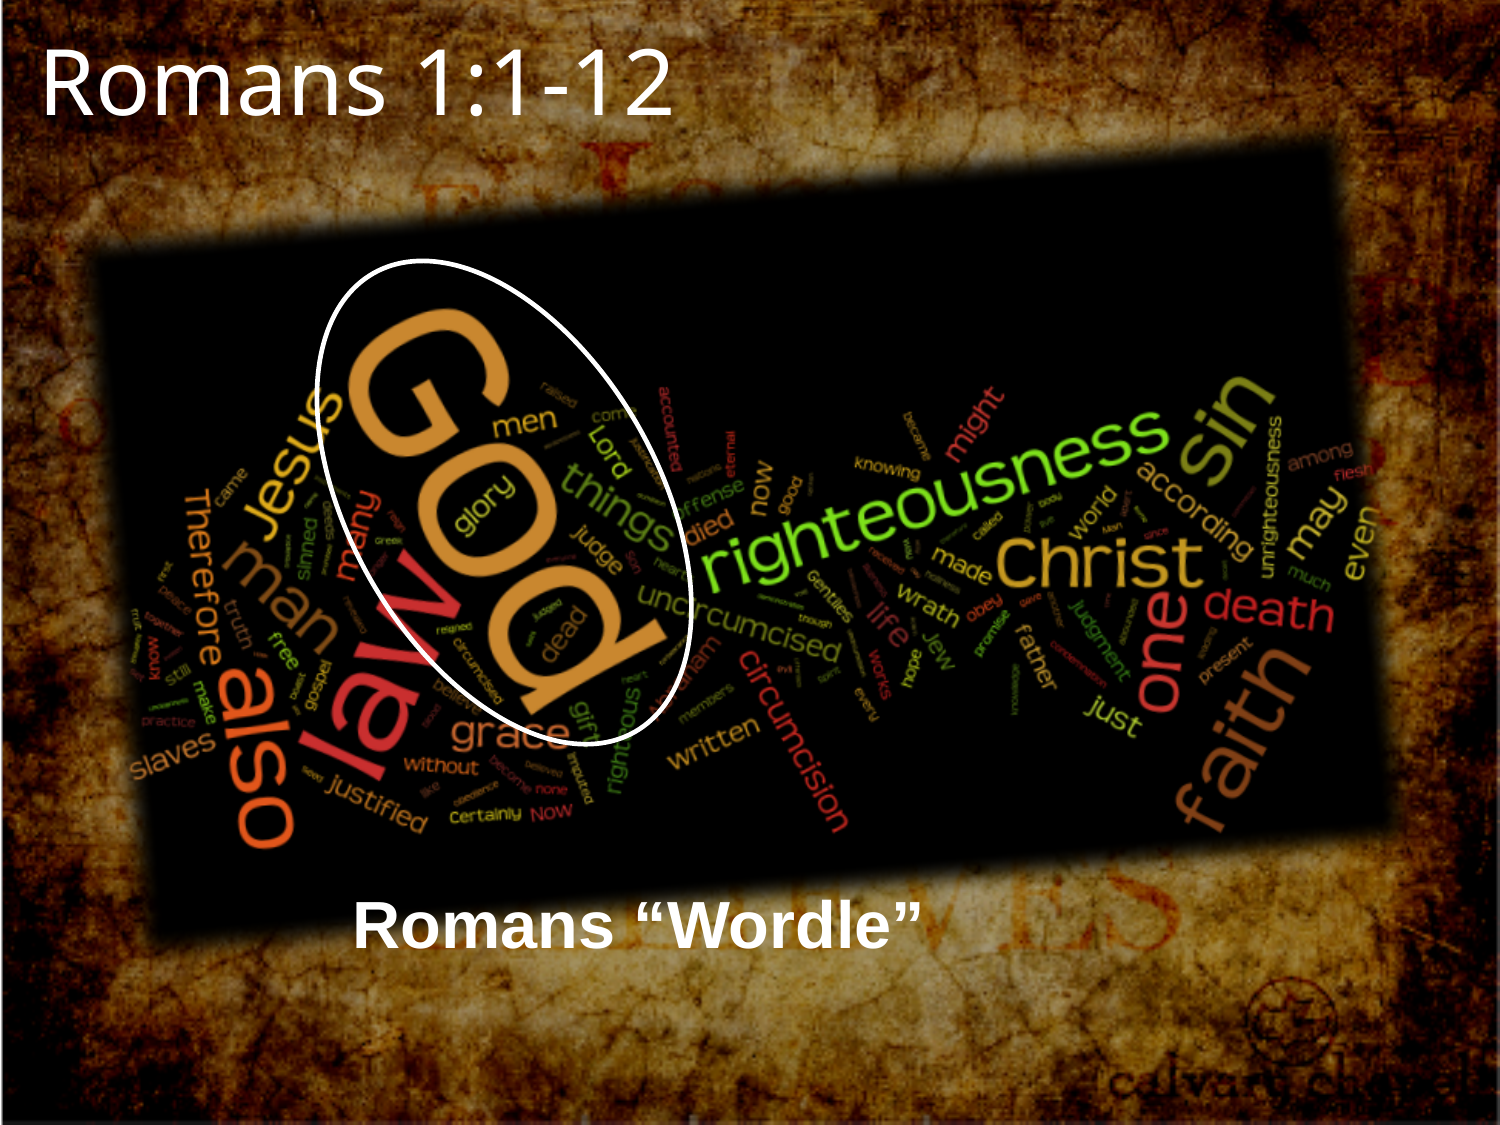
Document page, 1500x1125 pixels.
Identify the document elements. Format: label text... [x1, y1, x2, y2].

picture [0, 0, 1500, 1125]
text_box Romans “Wordle” [337, 926, 1038, 970]
text_box Romans 1:1-12 [60, 5, 1054, 154]
